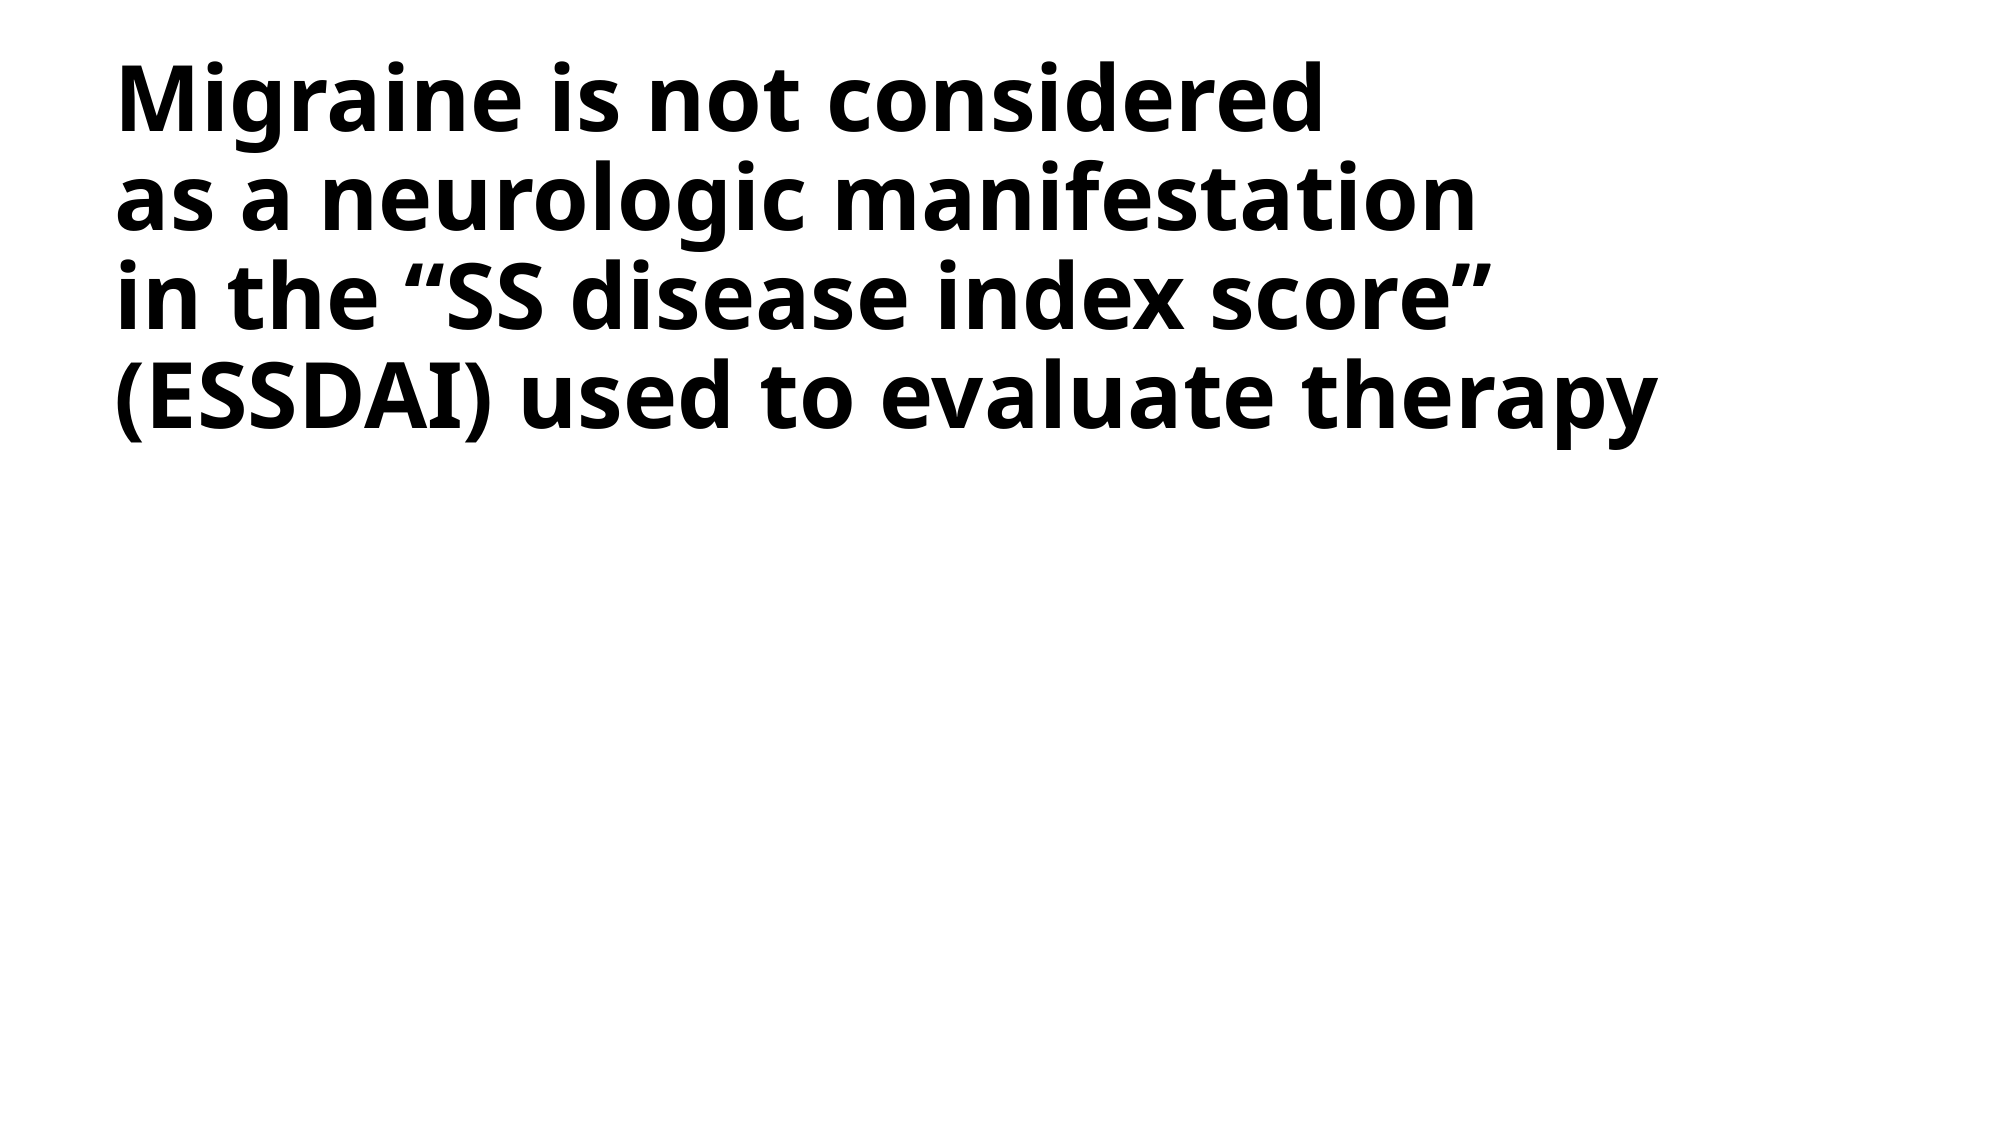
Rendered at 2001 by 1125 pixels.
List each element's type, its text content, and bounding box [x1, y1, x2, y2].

title Migraine is not considered as a neurologic manifestation in the “SS disease index score” (ESSDAI) used to evaluate therapy [99, 45, 1900, 233]
